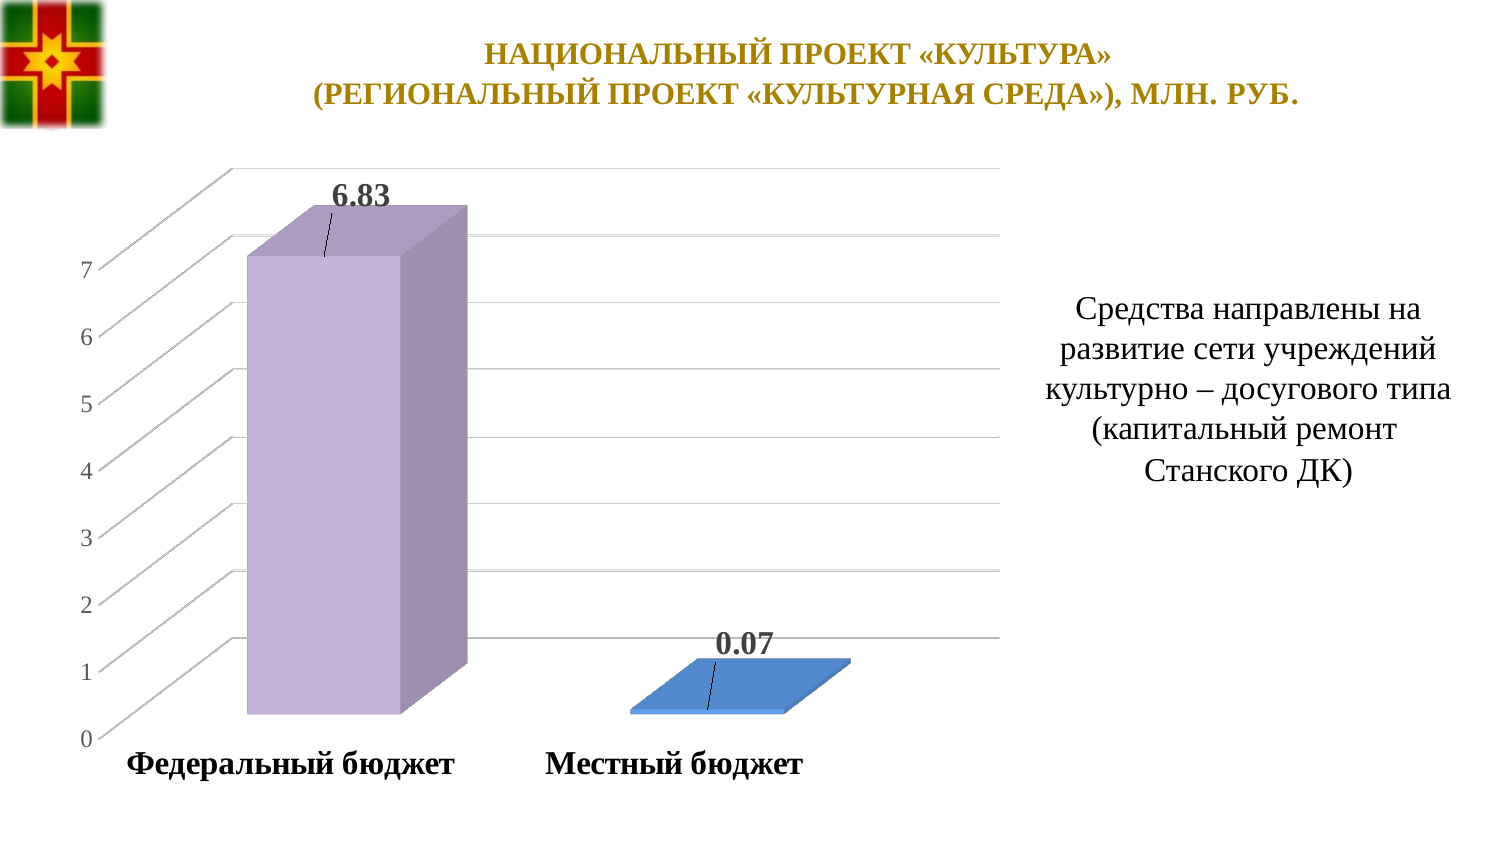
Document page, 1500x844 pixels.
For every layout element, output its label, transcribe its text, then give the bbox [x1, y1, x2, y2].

text_box Средства направлены на развитие сети учреждений культурно – досугового типа (капитальный ремонт Станского ДК) [1034, 284, 1484, 488]
picture [0, 0, 110, 134]
chart [27, 133, 1029, 801]
text_box НАЦИОНАЛЬНЫЙ ПРОЕКТ «КУЛЬТУРА» (РЕГИОНАЛЬНЫЙ ПРОЕКТ «КУЛЬТУРНАЯ СРЕДА»), МЛН. РУБ. [114, 31, 1500, 111]
